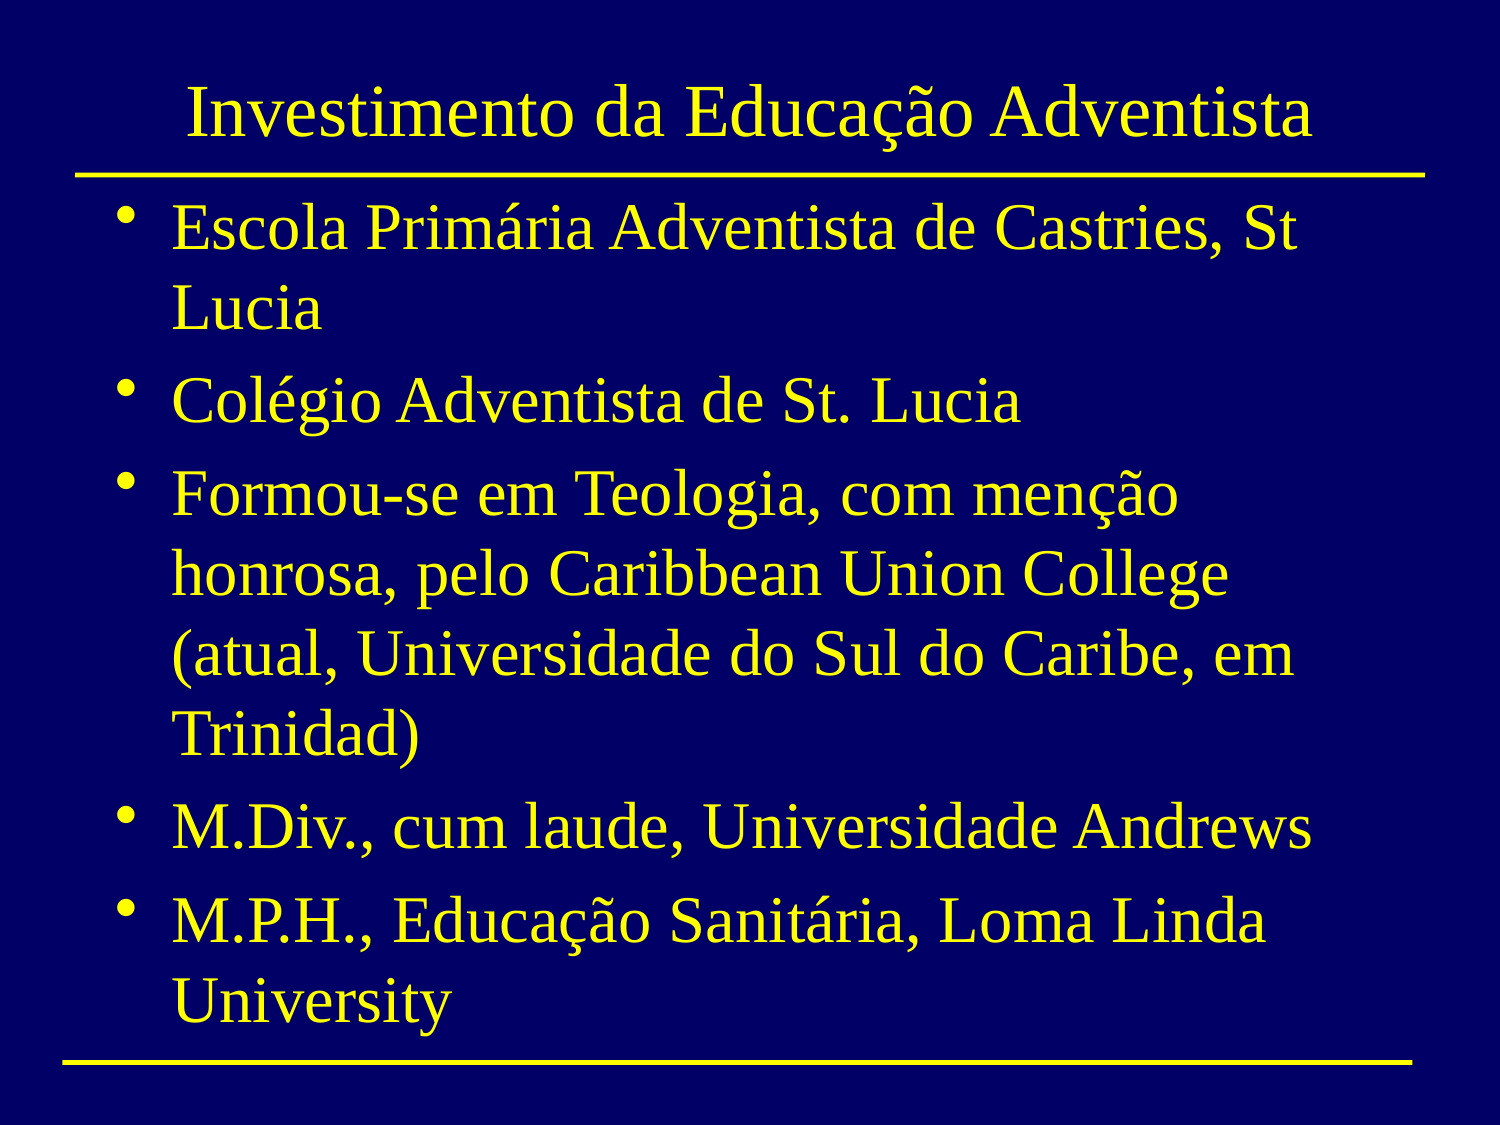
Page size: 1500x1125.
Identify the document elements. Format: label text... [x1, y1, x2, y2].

list Escola Primária Adventista de Castries, St Lucia Colégio Adventista de St. Lucia Formou-se em Teologia, com menção honrosa, pelo Caribbean Union College (atual, Universidade do Sul do Caribe, em Trinidad) M.Div., cum laude, Universidade Andrews M.P.H., Educação Sanitária, Loma Linda University [99, 174, 1426, 1038]
title Investimento da Educação Adventista [112, 37, 1388, 174]
